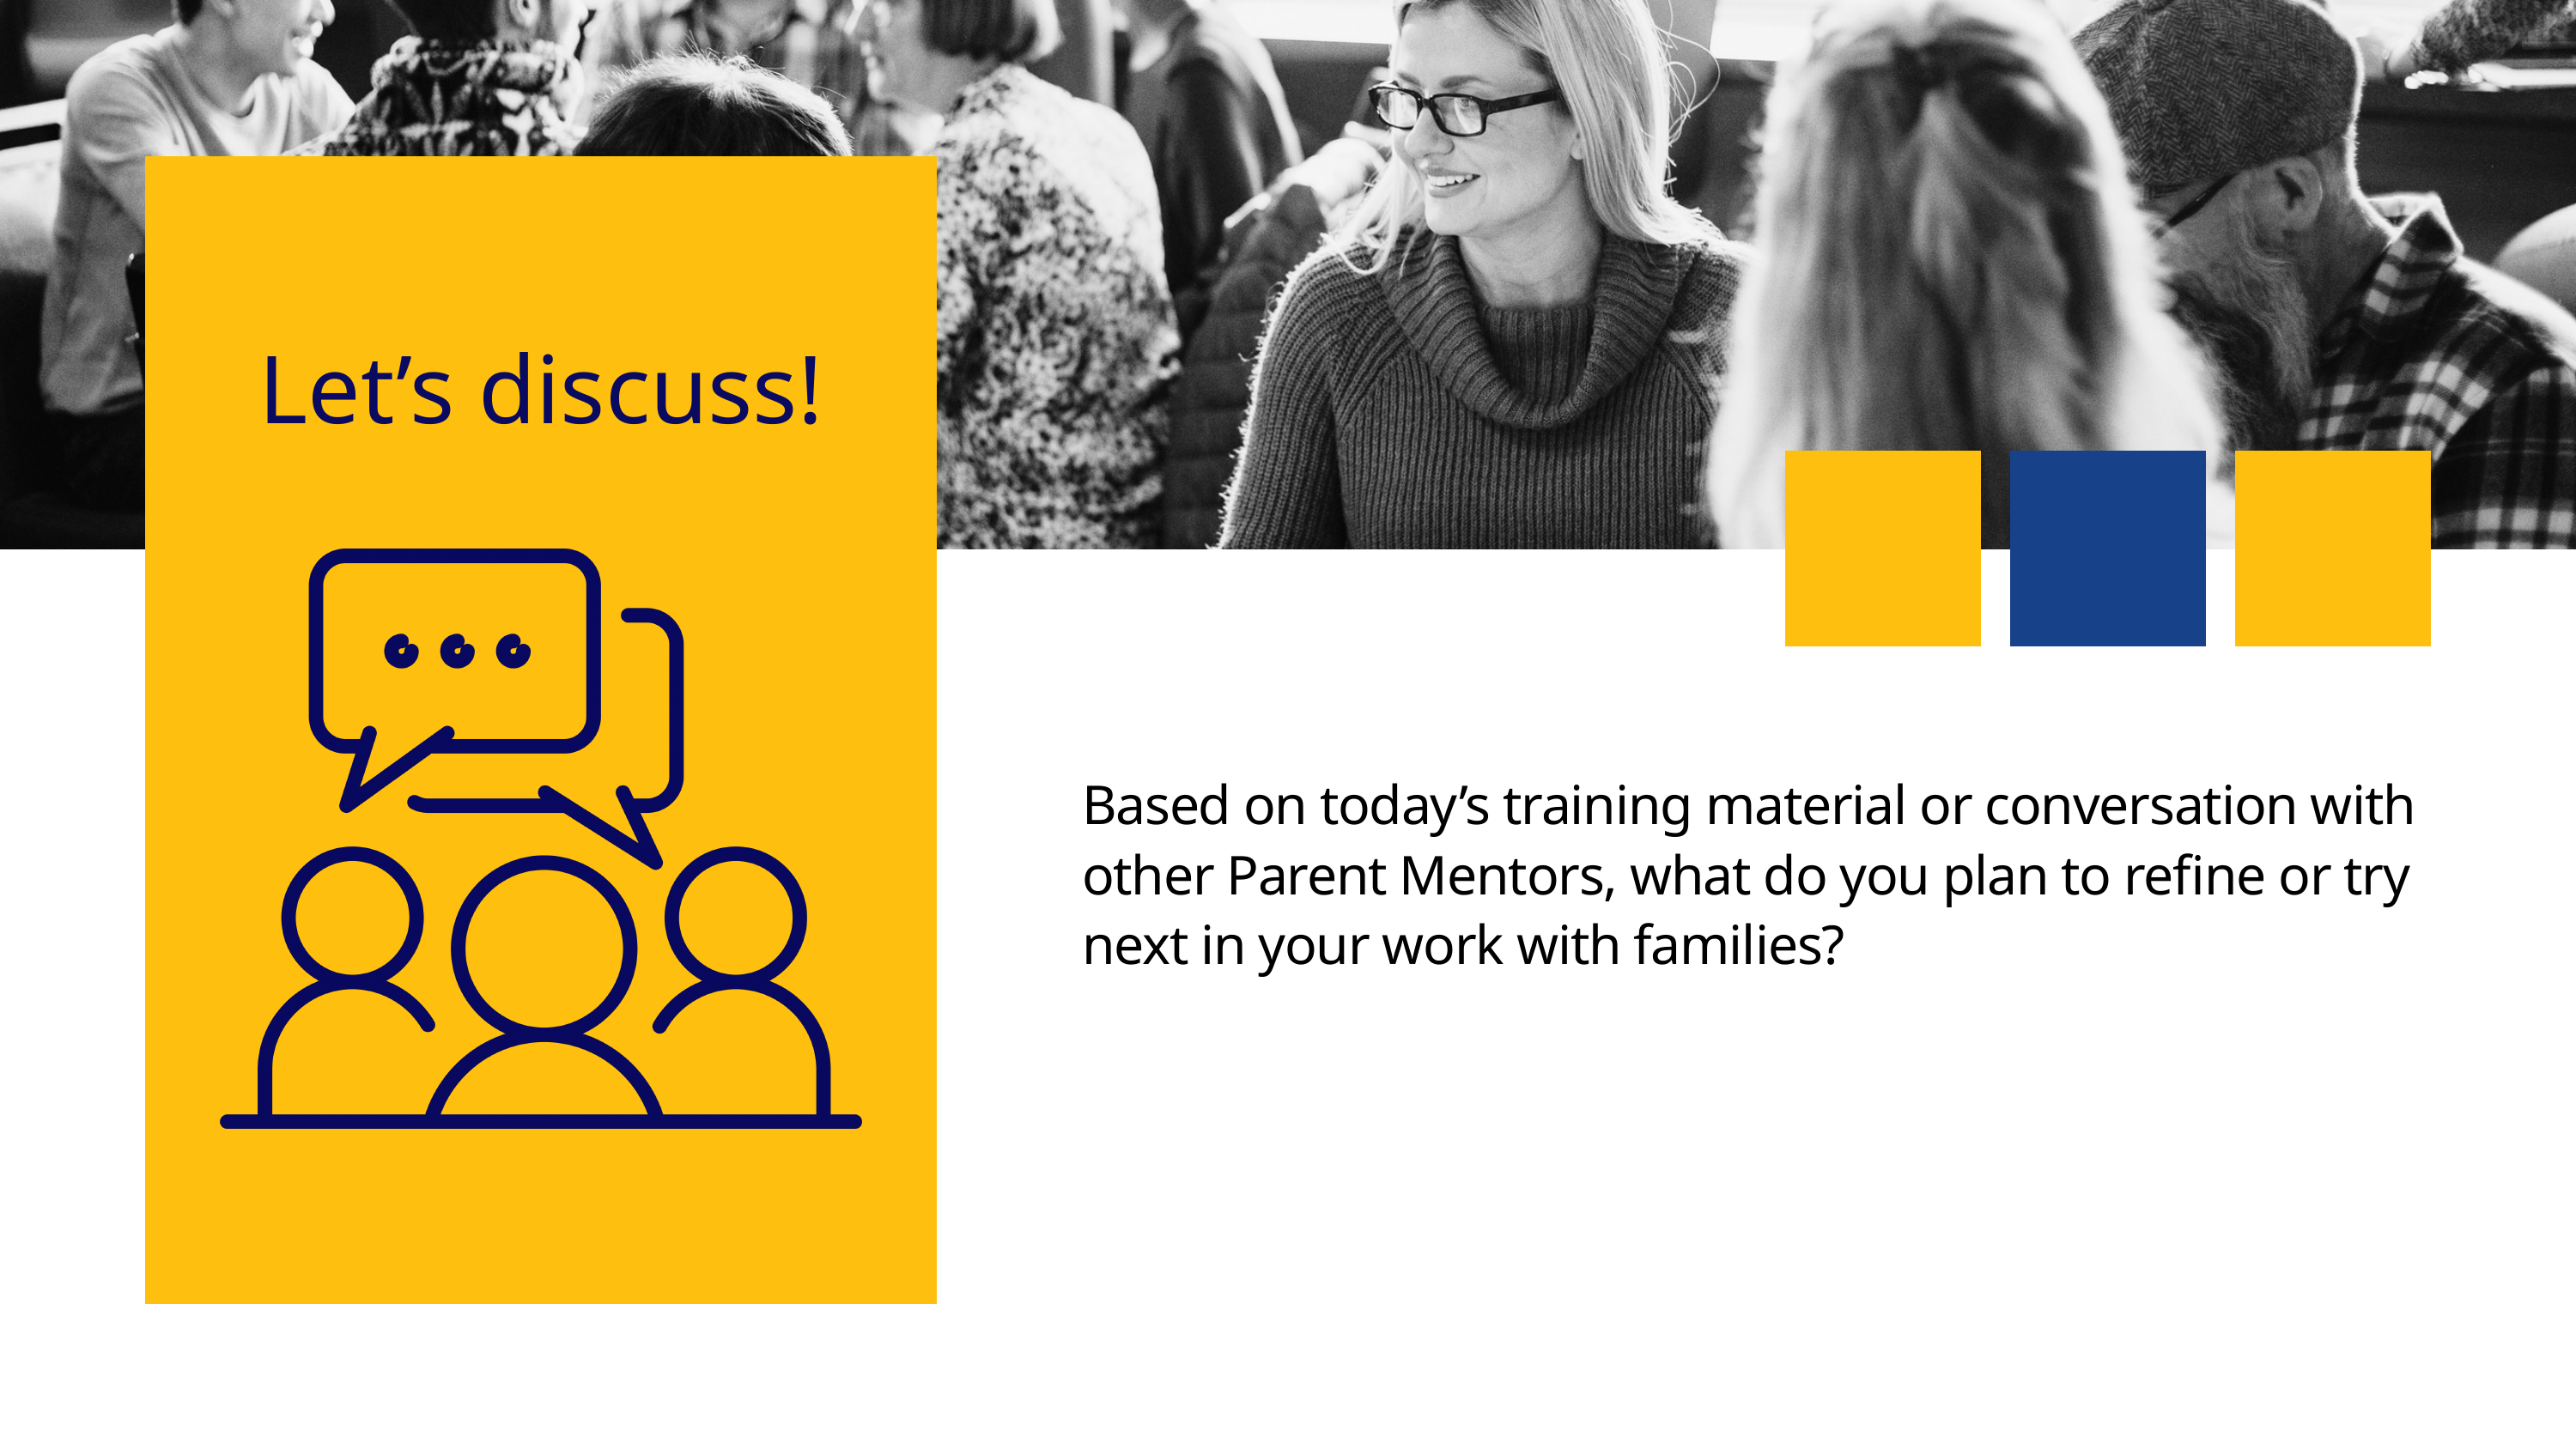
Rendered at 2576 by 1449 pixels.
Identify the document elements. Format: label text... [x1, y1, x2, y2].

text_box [2009, 450, 2207, 647]
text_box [2234, 450, 2432, 647]
text_box [0, 0, 2576, 549]
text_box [1784, 450, 1982, 647]
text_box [144, 155, 938, 1304]
text_box Based on today’s training material or conversation with other Parent Mentors, what do you plan to refine or try next in your work with families? [1082, 766, 2432, 975]
